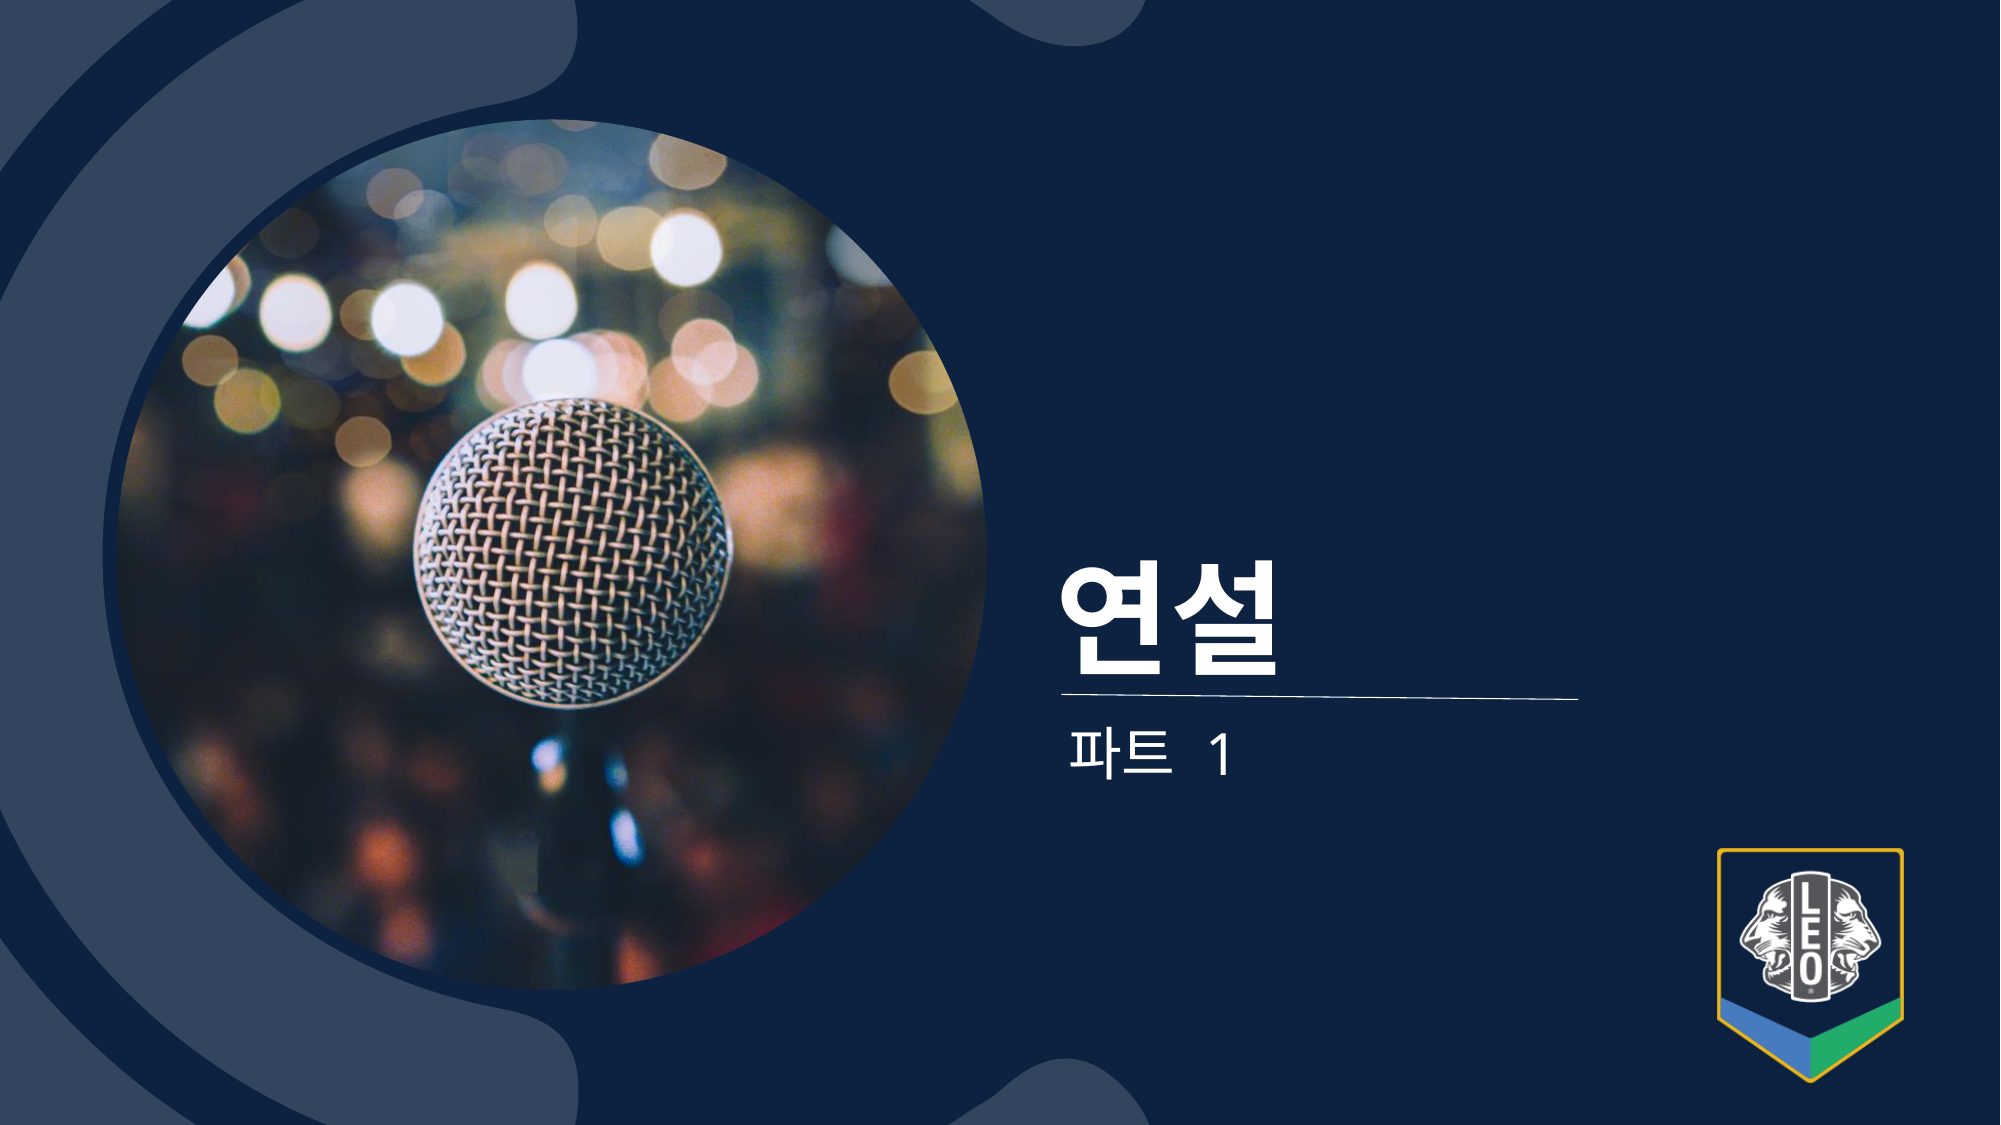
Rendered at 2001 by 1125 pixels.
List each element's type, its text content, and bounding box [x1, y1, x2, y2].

subtitle 파트 1 [1053, 717, 1713, 801]
title 연설 [1040, 356, 1885, 700]
picture [1712, 843, 1907, 1087]
picture [116, 119, 987, 990]
